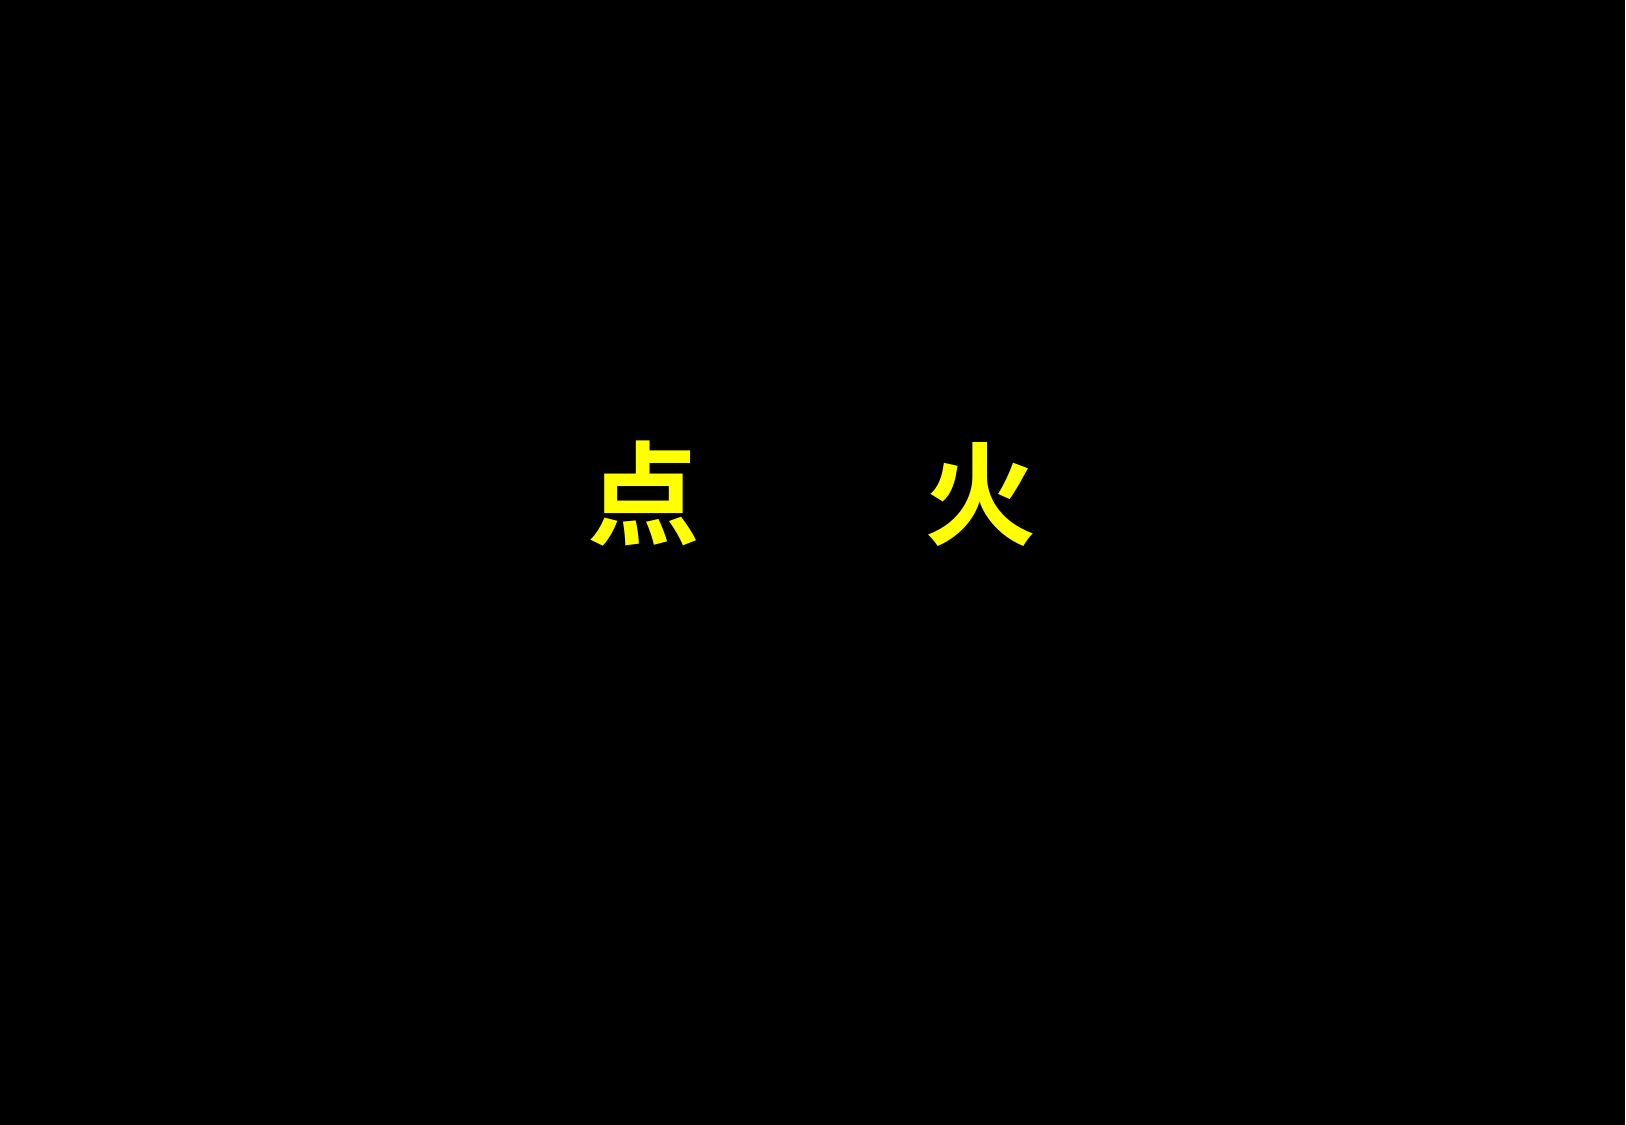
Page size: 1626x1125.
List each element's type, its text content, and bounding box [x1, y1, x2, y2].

text_box 点 火 [387, 467, 1238, 634]
